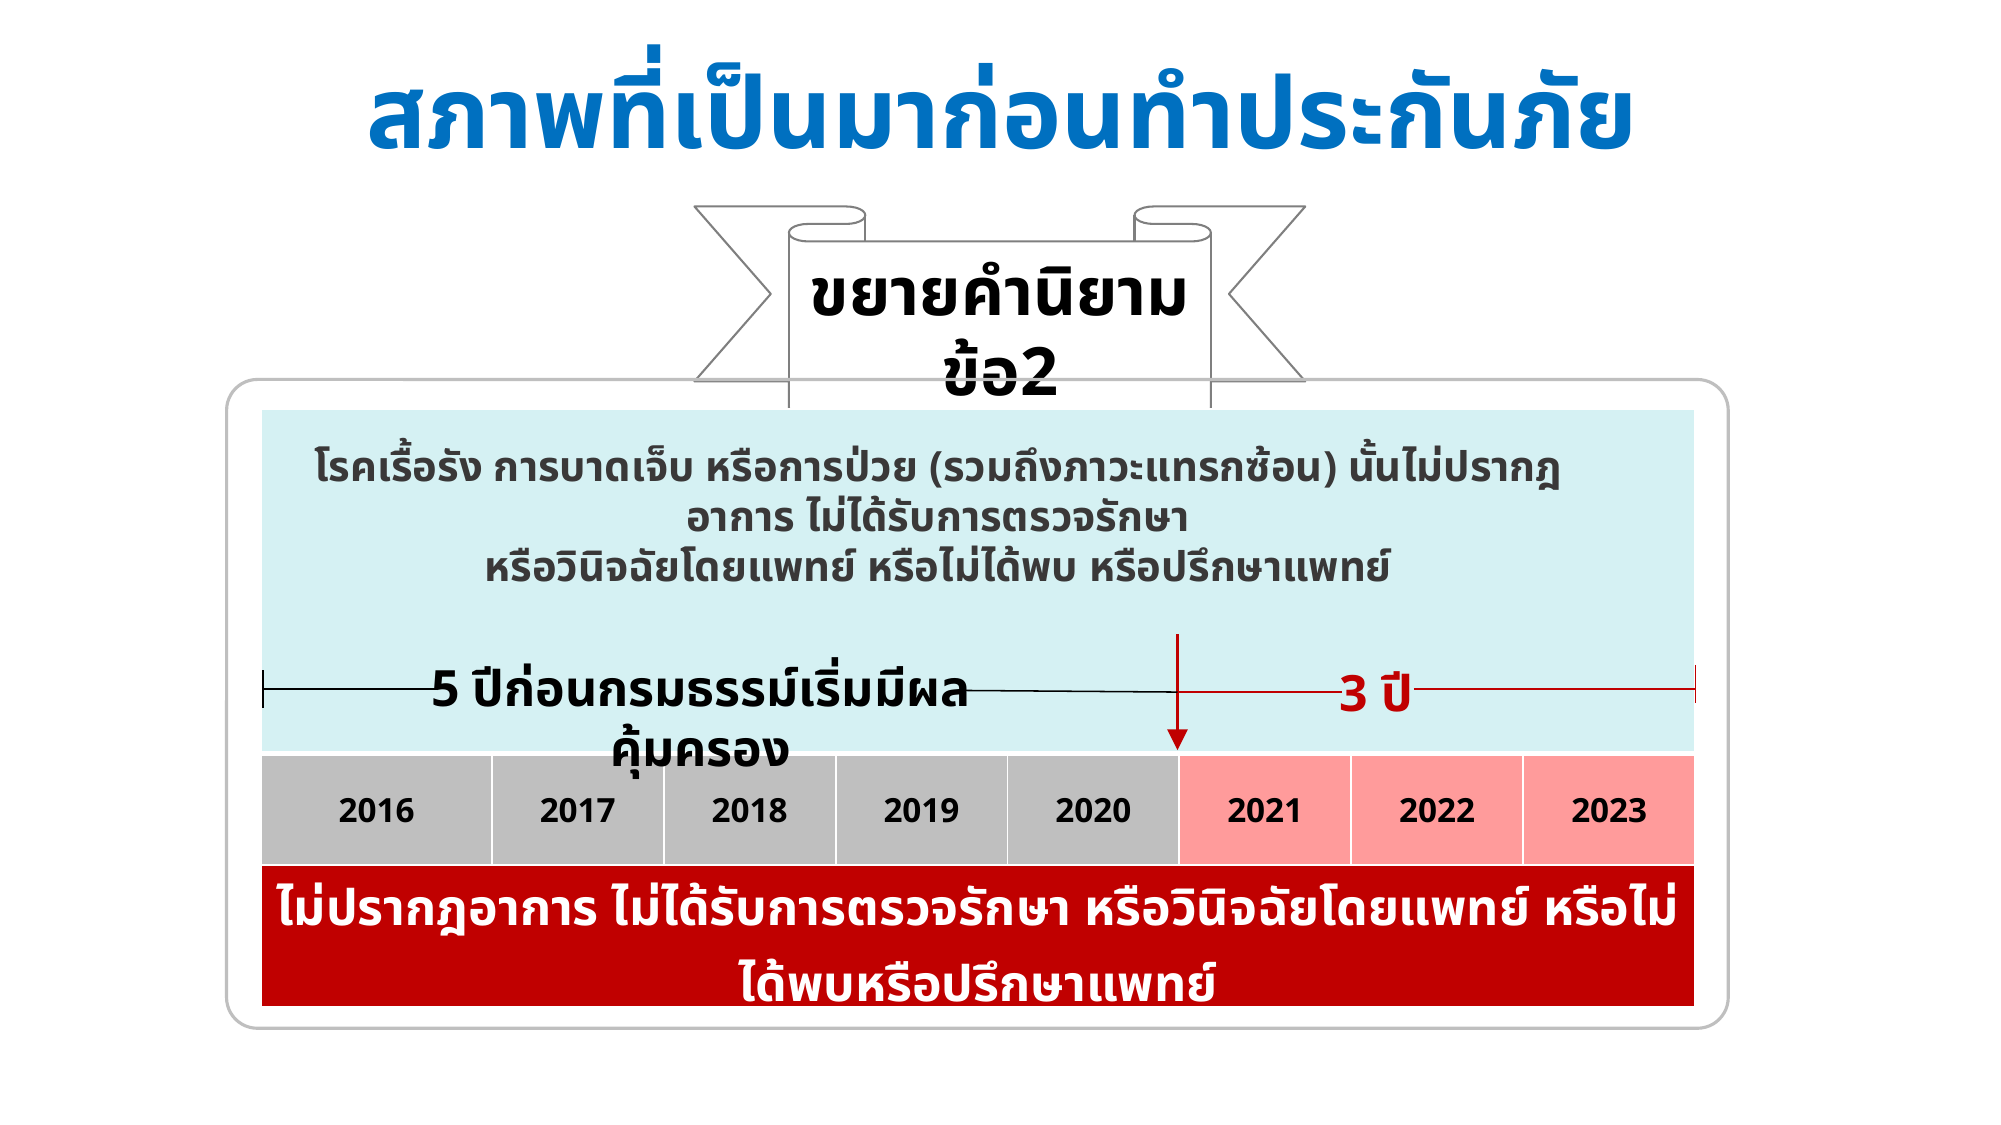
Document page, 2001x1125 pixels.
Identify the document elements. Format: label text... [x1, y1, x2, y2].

text_box [226, 379, 1729, 1029]
text_box ขยายคำนิยาม ข้อ2 [694, 206, 1306, 379]
text_box สภาพที่เป็นมาก่อนทำประกันภัย [53, 57, 1952, 176]
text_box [259, 431, 1696, 751]
